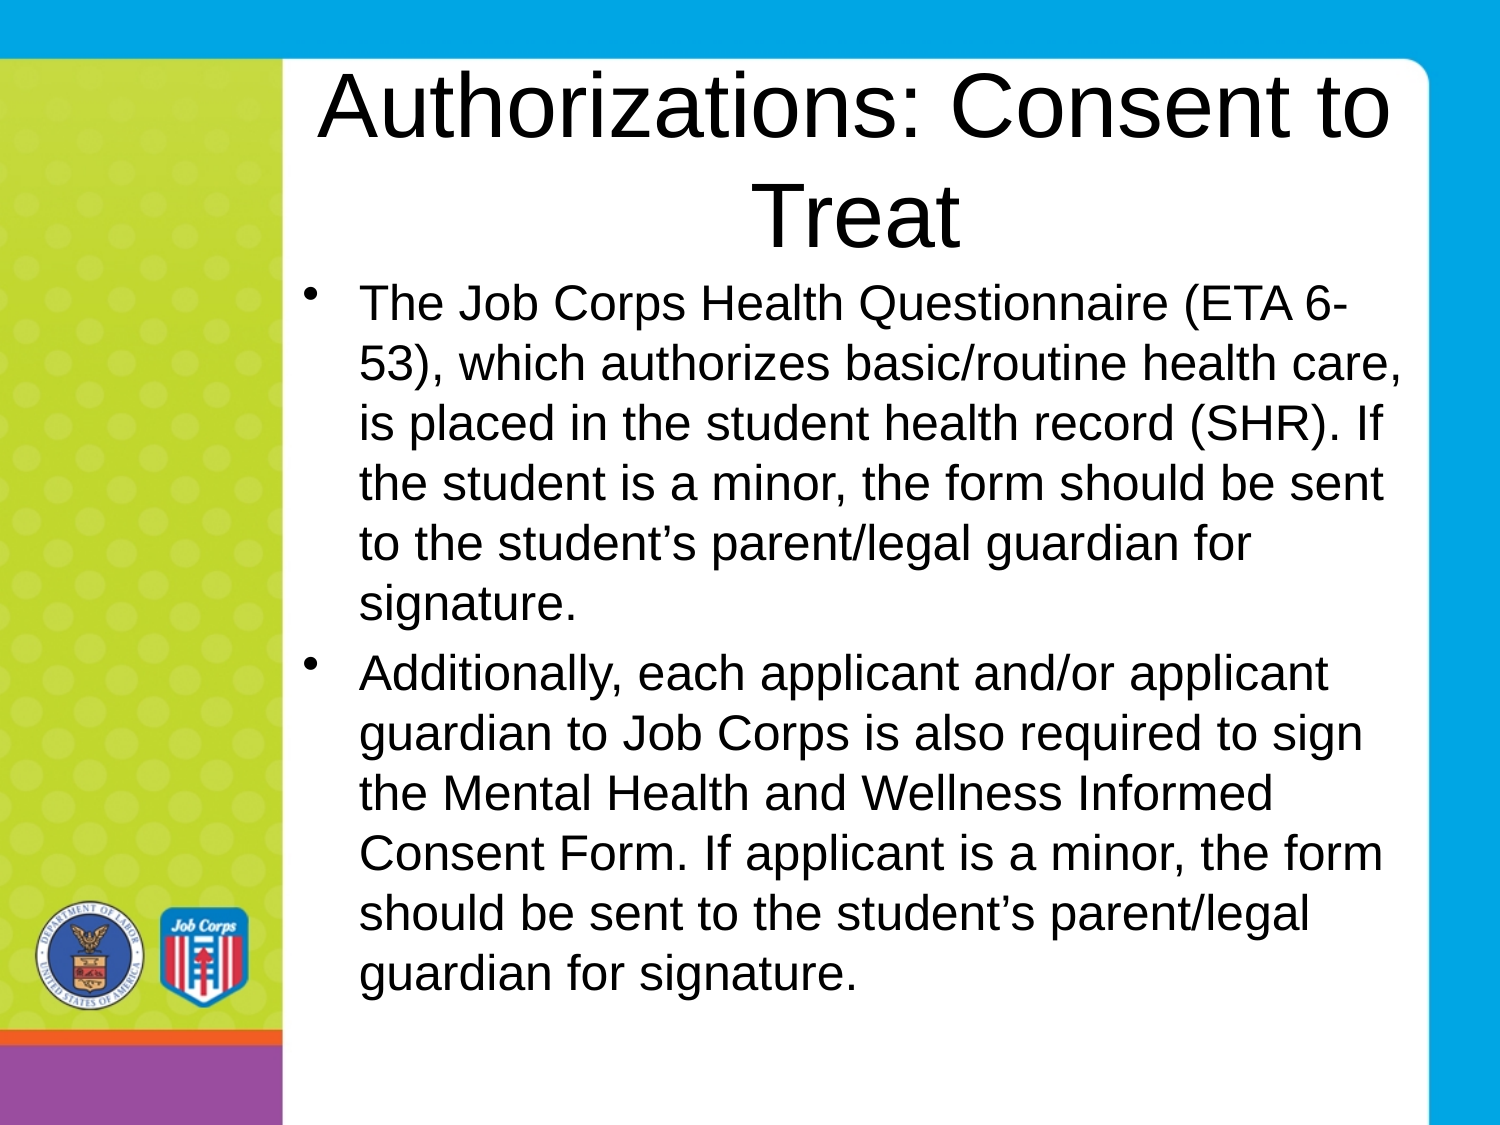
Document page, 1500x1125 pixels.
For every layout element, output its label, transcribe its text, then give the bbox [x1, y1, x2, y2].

list The Job Corps Health Questionnaire (ETA 6-53), which authorizes basic/routine health care, is placed in the student health record (SHR). If the student is a minor, the form should be sent to the student’s parent/legal guardian for signature. Additionally, each applicant and/or applicant guardian to Job Corps is also required to sign the Mental Health and Wellness Informed Consent Form. If applicant is a minor, the form should be sent to the student’s parent/legal guardian for signature. [287, 262, 1426, 926]
picture [0, 58, 1430, 1125]
title Authorizations: Consent to Treat [287, 62, 1426, 251]
